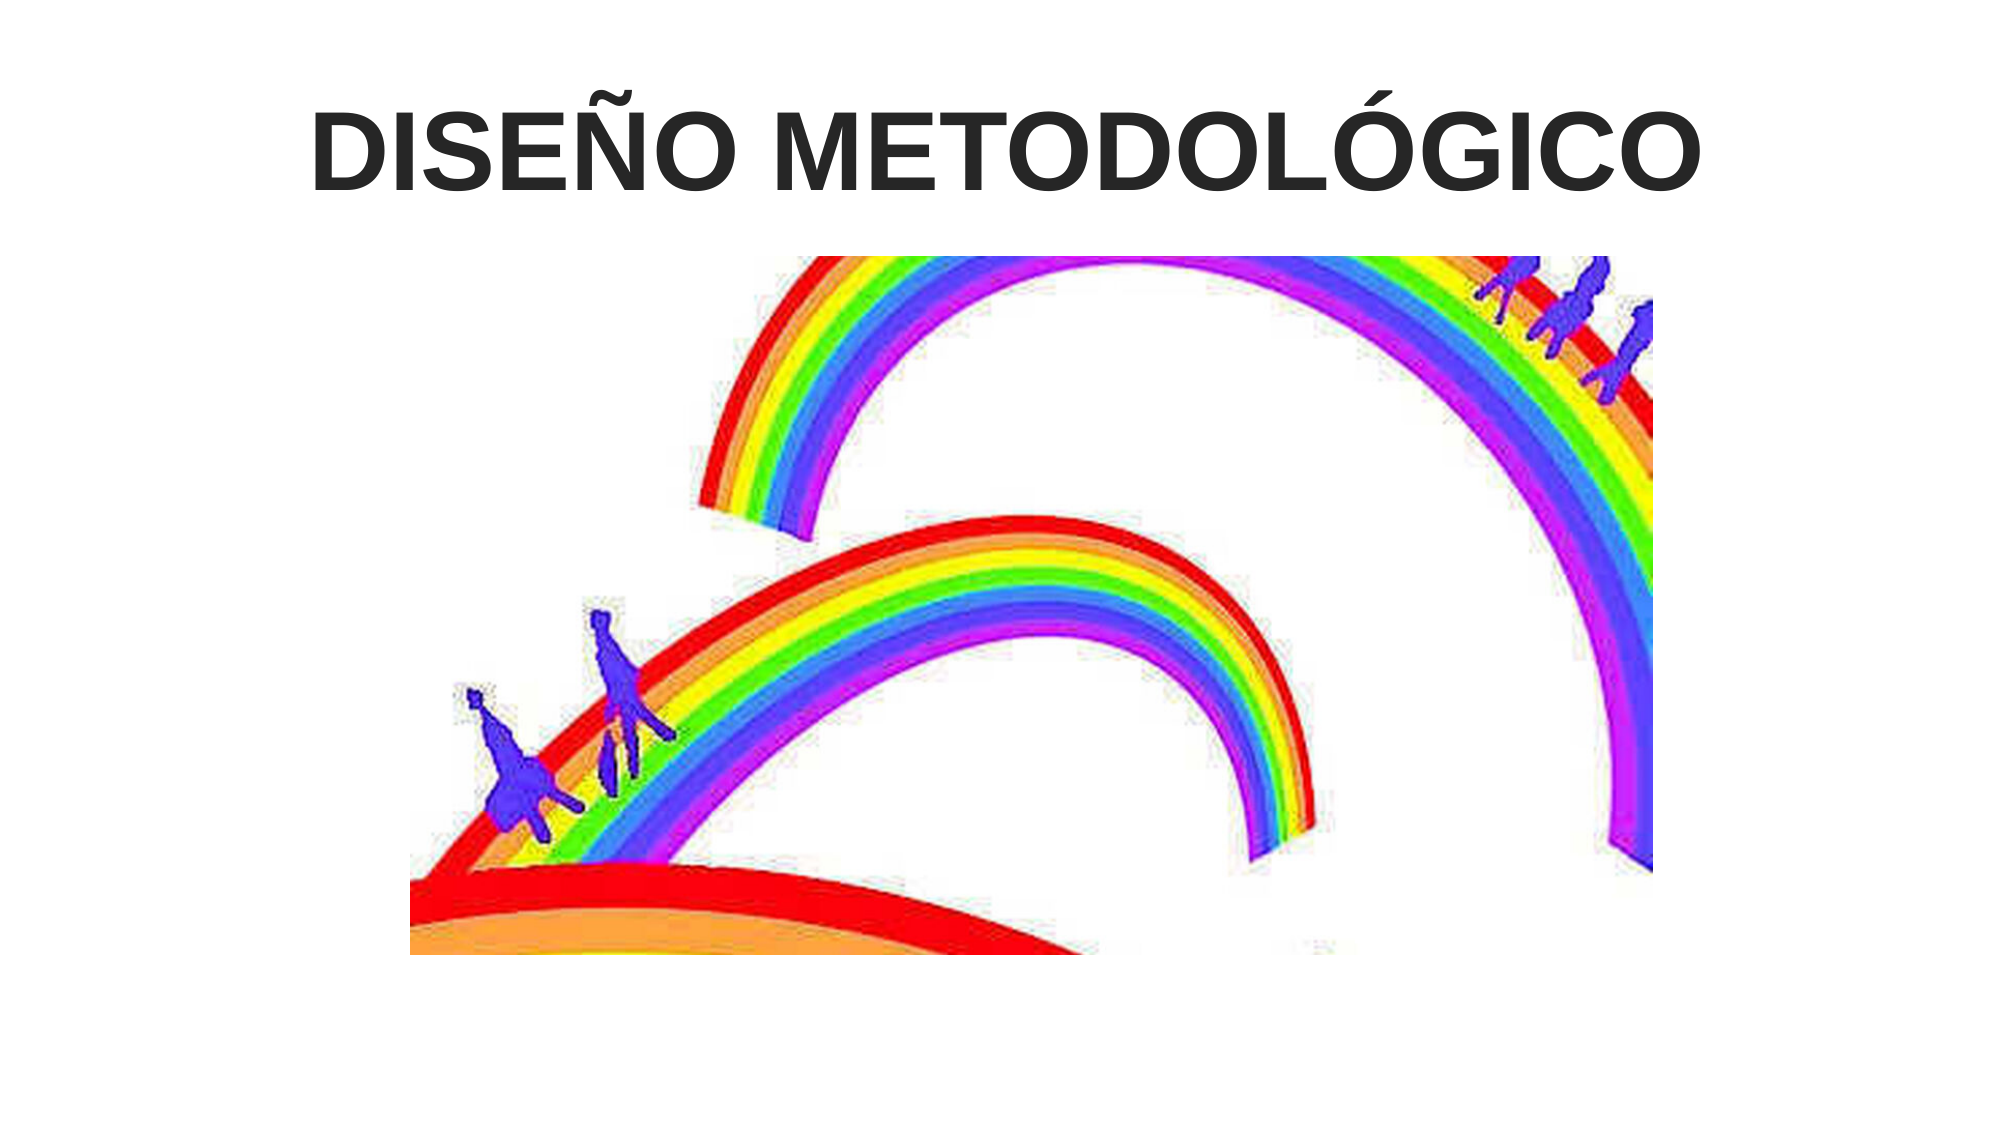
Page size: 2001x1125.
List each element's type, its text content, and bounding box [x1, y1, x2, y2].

text_box DISEÑO METODOLÓGICO [291, 70, 1724, 222]
picture [410, 256, 1653, 956]
